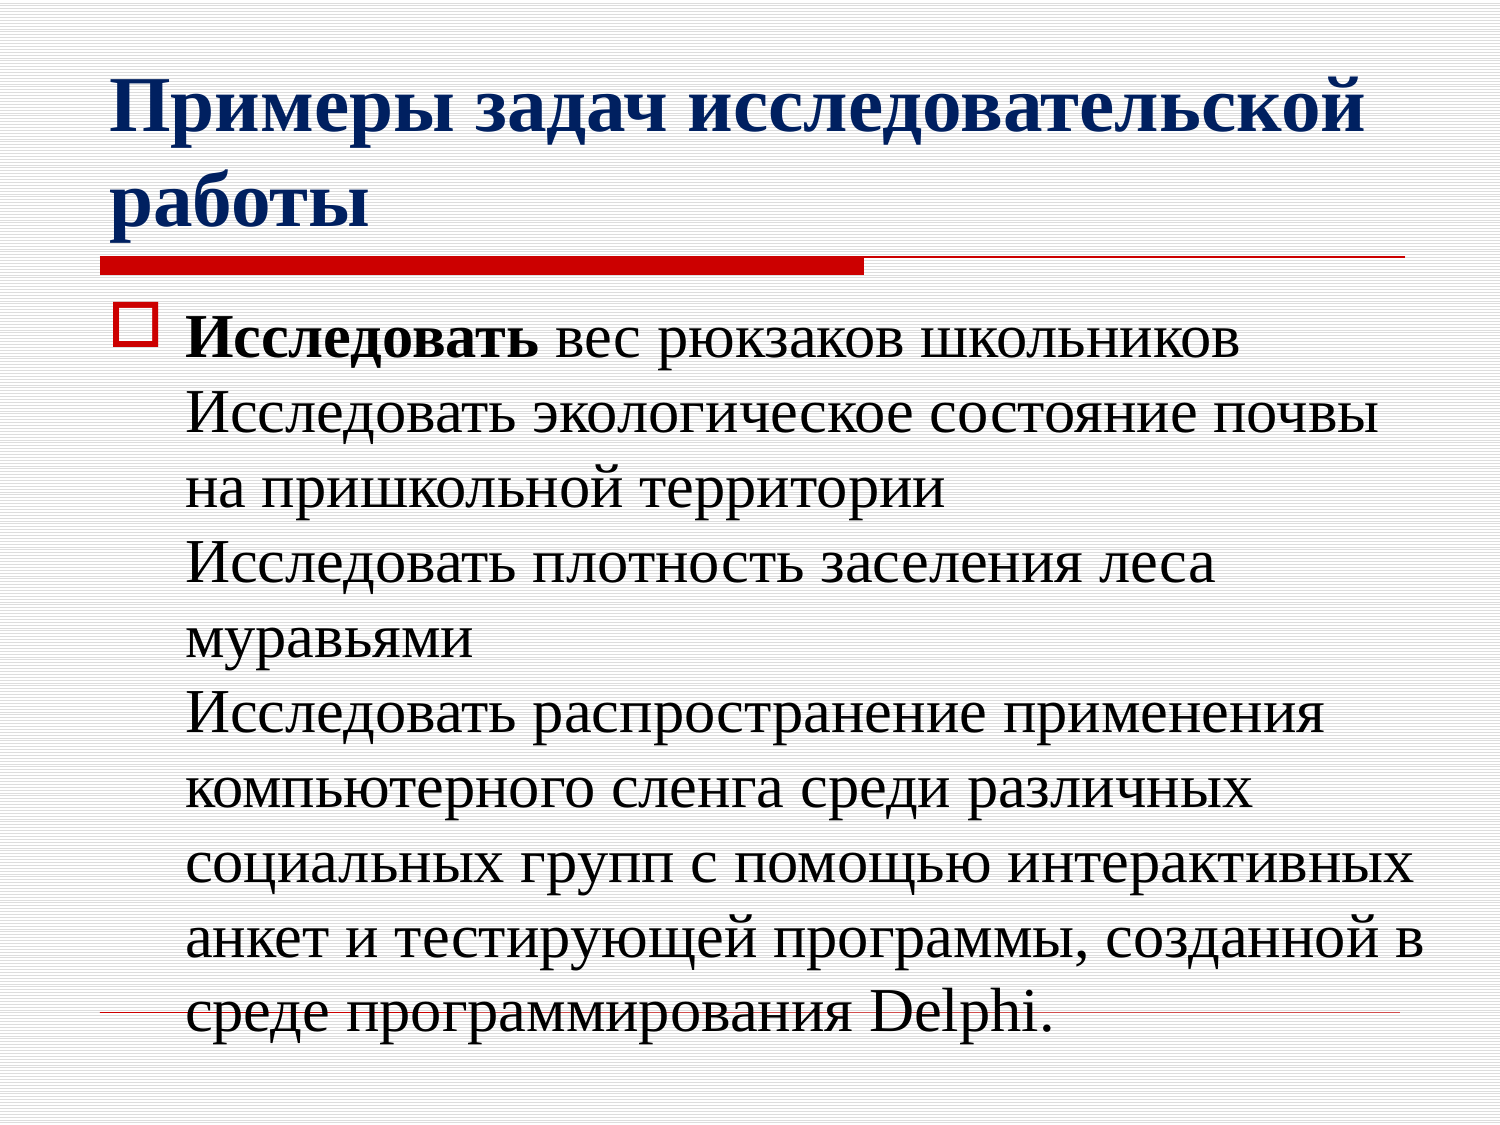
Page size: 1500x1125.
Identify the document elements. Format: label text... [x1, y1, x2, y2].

list Исследовать вес рюкзаков школьников Исследовать экологическое состояние почвы на пришкольной территории Исследовать плотность заселения леса муравьями Исследовать распространение применения компьютерного сленга среди различных социальных групп с помощью интерактивных анкет и тестирующей программы, созданной в среде программирования Delphi. [92, 287, 1459, 988]
title Примеры задач исследовательской работы [94, 50, 1407, 250]
